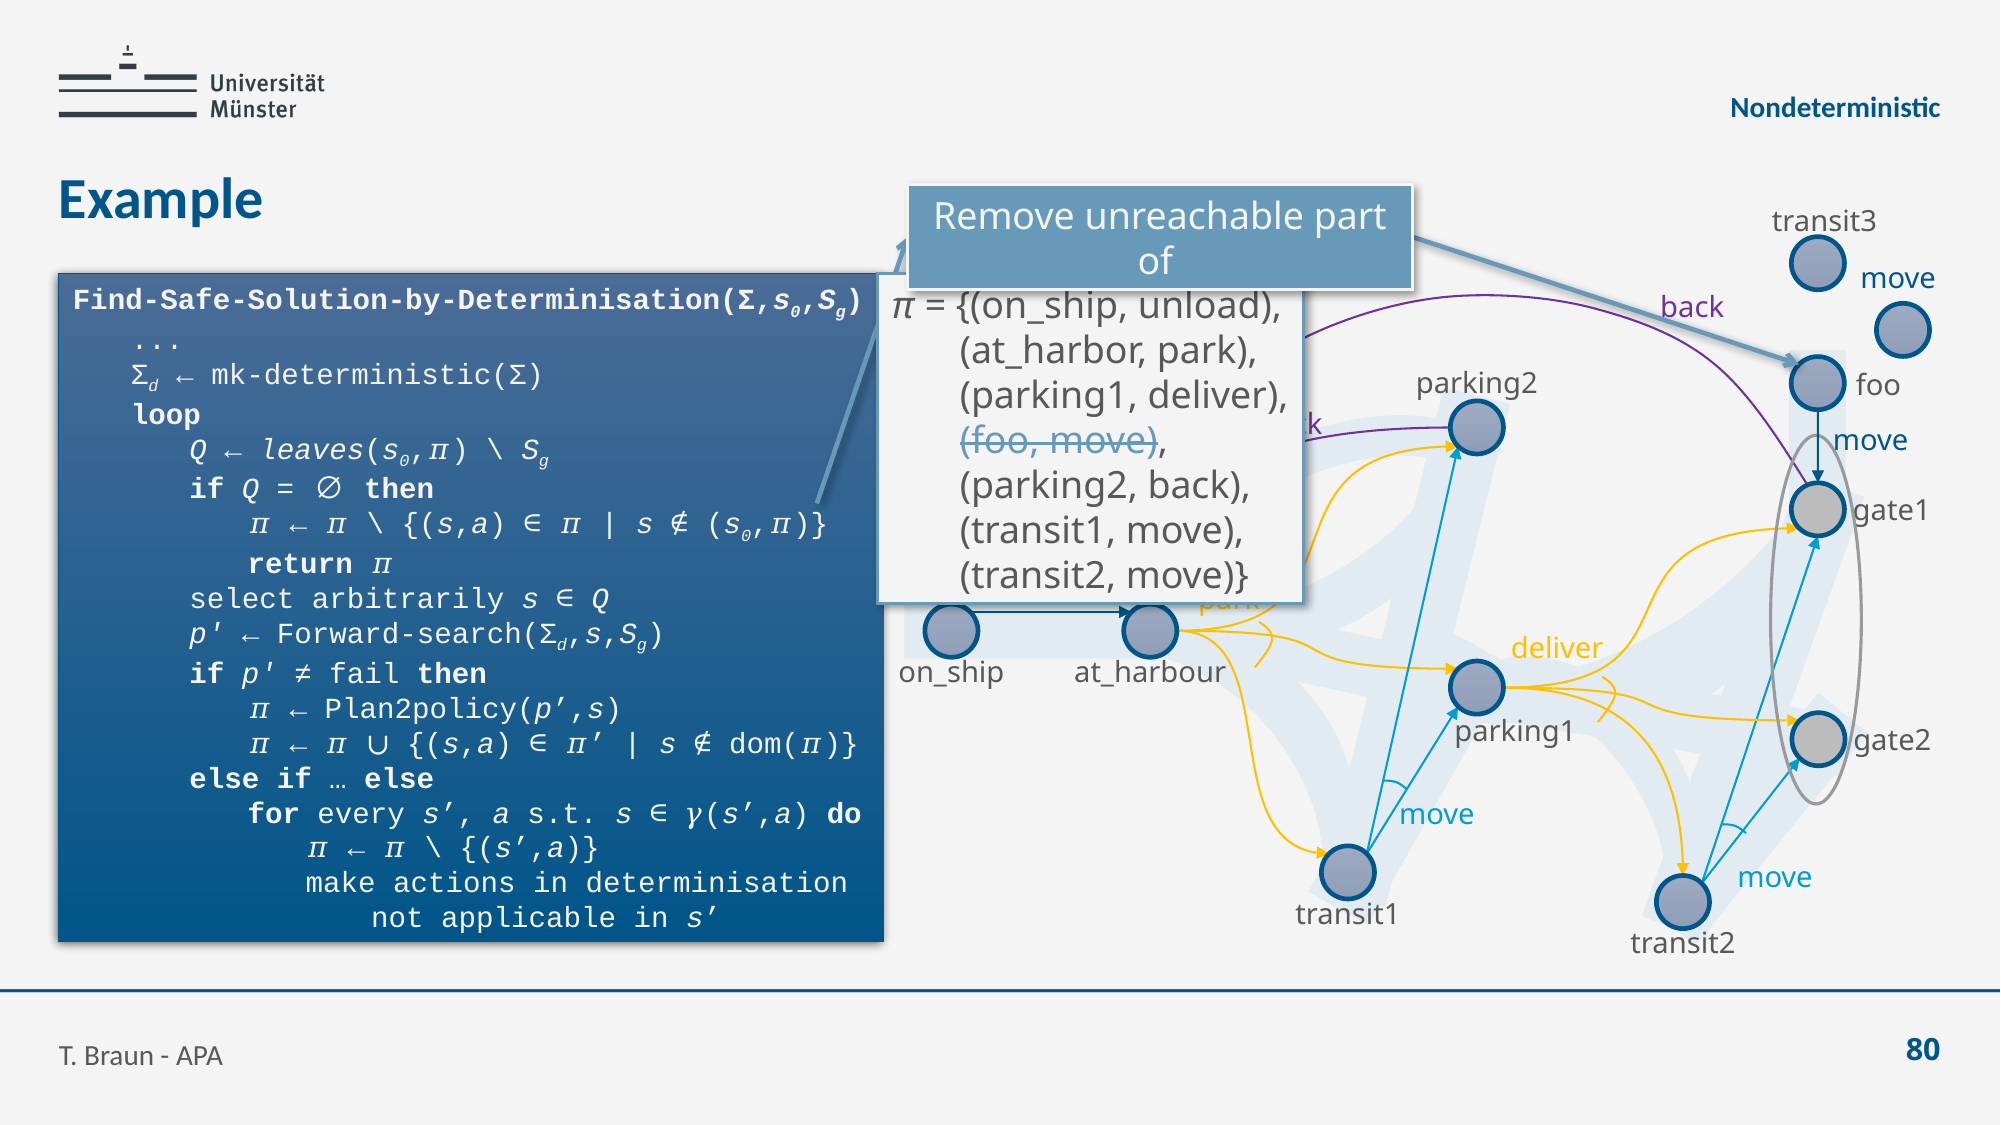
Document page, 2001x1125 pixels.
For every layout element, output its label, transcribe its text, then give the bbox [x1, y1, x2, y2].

picture [57, 43, 326, 119]
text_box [1412, 214, 1799, 365]
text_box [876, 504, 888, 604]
title Example [58, 148, 1941, 243]
footer T. Braun - APA [58, 1012, 1440, 1072]
slide_number Nondeterministic [589, 63, 1941, 123]
slide_number 80 [1822, 1012, 1941, 1072]
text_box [816, 214, 908, 504]
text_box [888, 195, 1941, 968]
